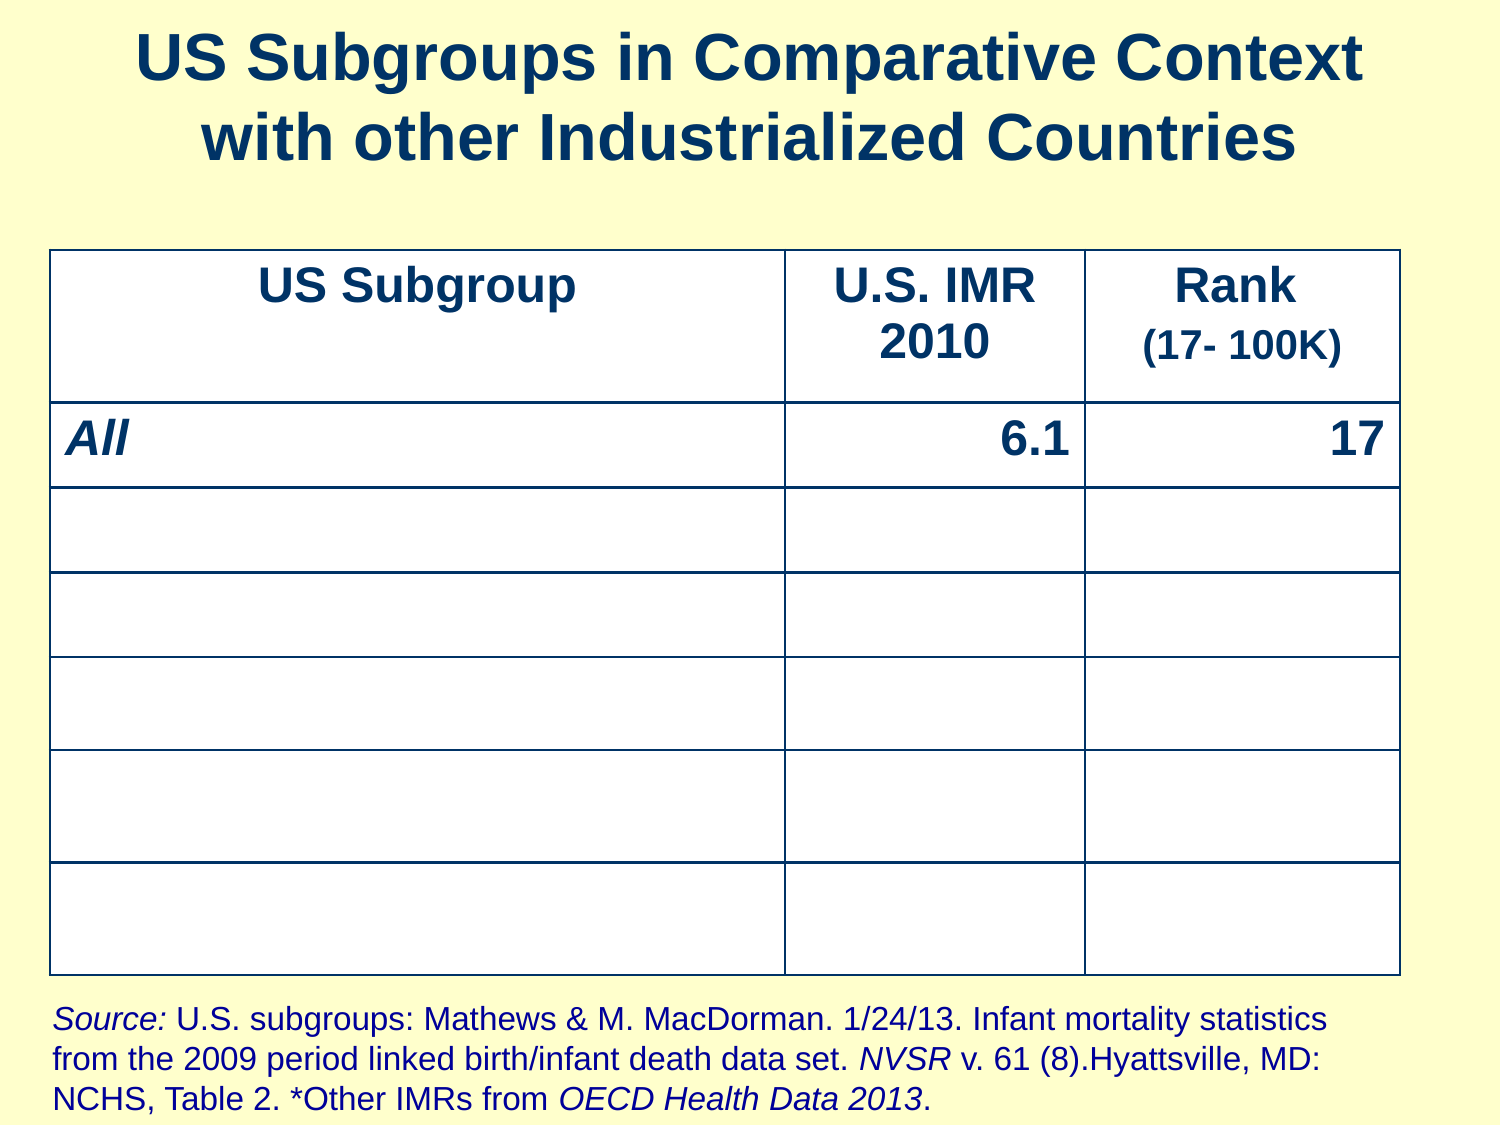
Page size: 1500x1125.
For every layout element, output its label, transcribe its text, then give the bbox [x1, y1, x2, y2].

table_cell [786, 751, 1084, 861]
table_cell [1086, 658, 1399, 749]
table_cell [1086, 489, 1399, 571]
title US Subgroups in Comparative Context with other Industrialized Countries [0, 0, 1500, 188]
table_header US Subgroup [51, 251, 784, 401]
table_cell [51, 574, 784, 656]
table_cell 6.1 [786, 404, 1084, 486]
table_cell [51, 489, 784, 571]
table_cell [51, 751, 784, 861]
table_cell [1086, 751, 1399, 861]
table_cell 17 [1086, 404, 1399, 486]
table_cell [786, 489, 1084, 571]
table_cell [786, 574, 1084, 656]
table_cell [786, 658, 1084, 749]
text_box Source: U.S. subgroups: Mathews & M. MacDorman. 1/24/13. Infant mortality statistics from the 2009 period linked birth/infant death data set. NVSR v. 61 (8).Hyattsville, MD: NCHS, Table 2. *Other IMRs from OECD Health Data 2013. [37, 989, 1403, 1124]
table_cell [51, 658, 784, 749]
table_header U.S. IMR 2010 [786, 251, 1084, 401]
table_header Rank (17- 100K) [1086, 251, 1399, 401]
table_cell [51, 864, 784, 974]
table_cell [786, 864, 1084, 974]
table_cell [1086, 864, 1399, 974]
table_cell [1086, 574, 1399, 656]
table_cell All [51, 404, 784, 486]
